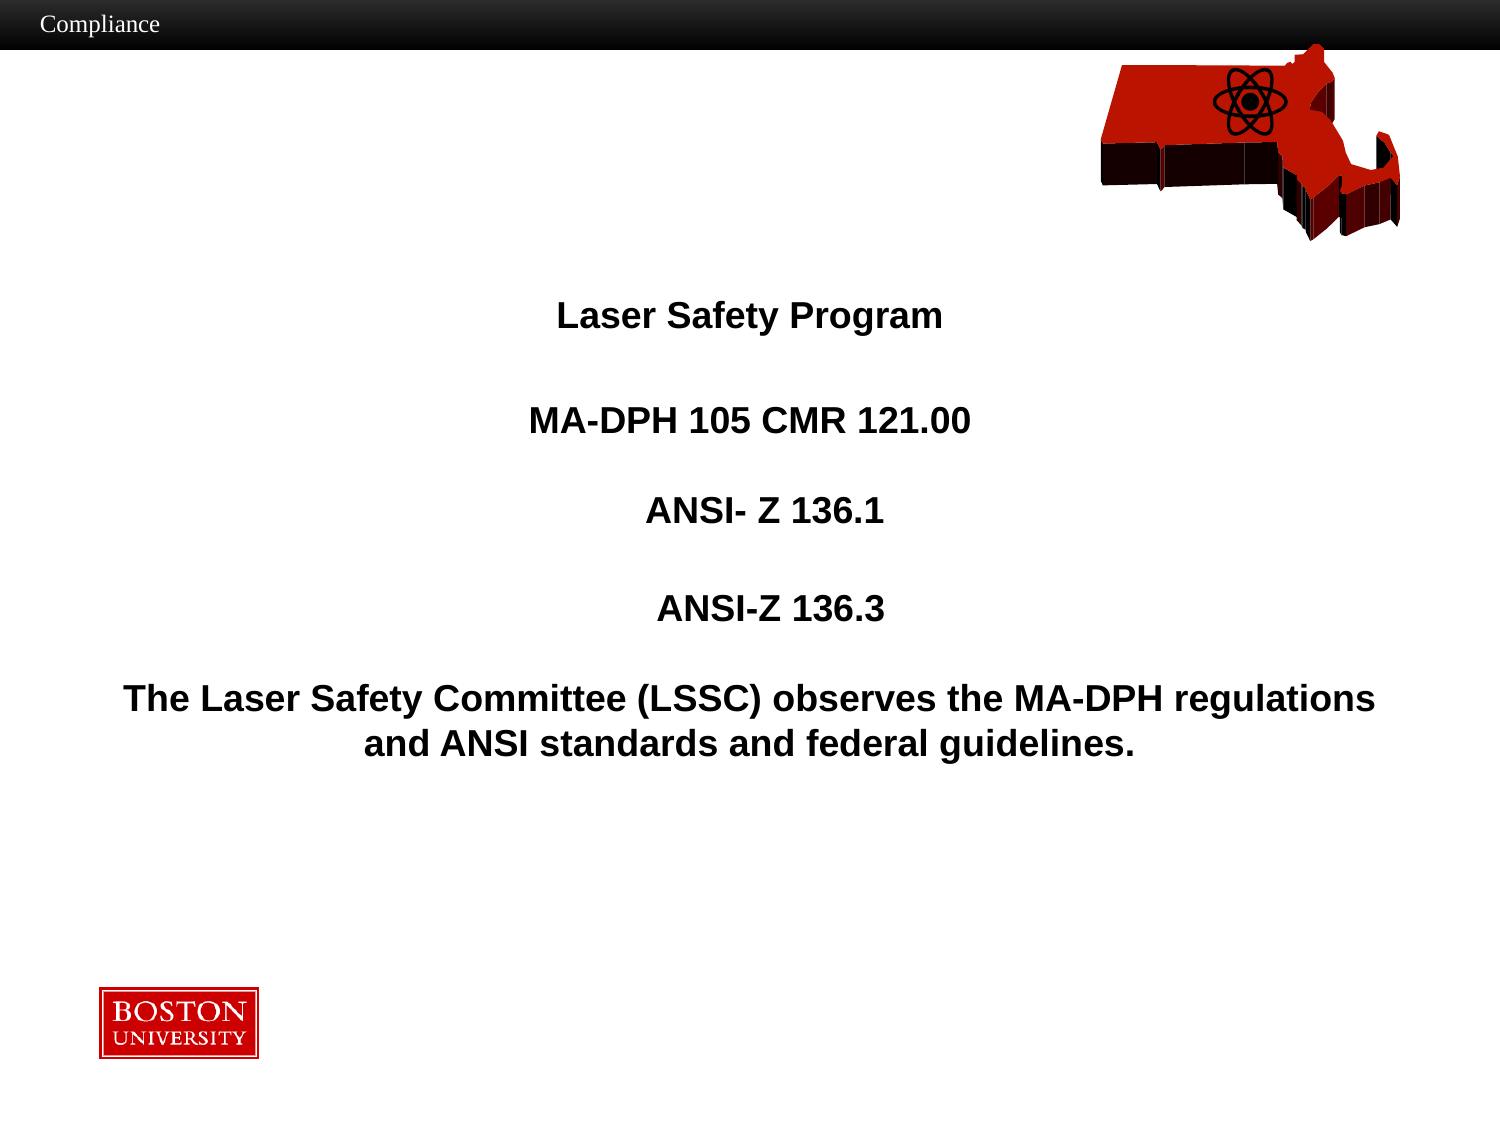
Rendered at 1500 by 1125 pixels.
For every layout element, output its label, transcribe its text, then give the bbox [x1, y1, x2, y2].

list Laser Safety Program MA-DPH 105 CMR 121.00 ANSI- Z 136.1 ANSI-Z 136.3 The Laser Safety Committee (LSSC) observes the MA-DPH regulations and ANSI standards and federal guidelines. [99, 239, 1400, 877]
picture [1100, 43, 1401, 242]
text_box Compliance [24, 0, 575, 45]
picture [99, 987, 259, 1059]
